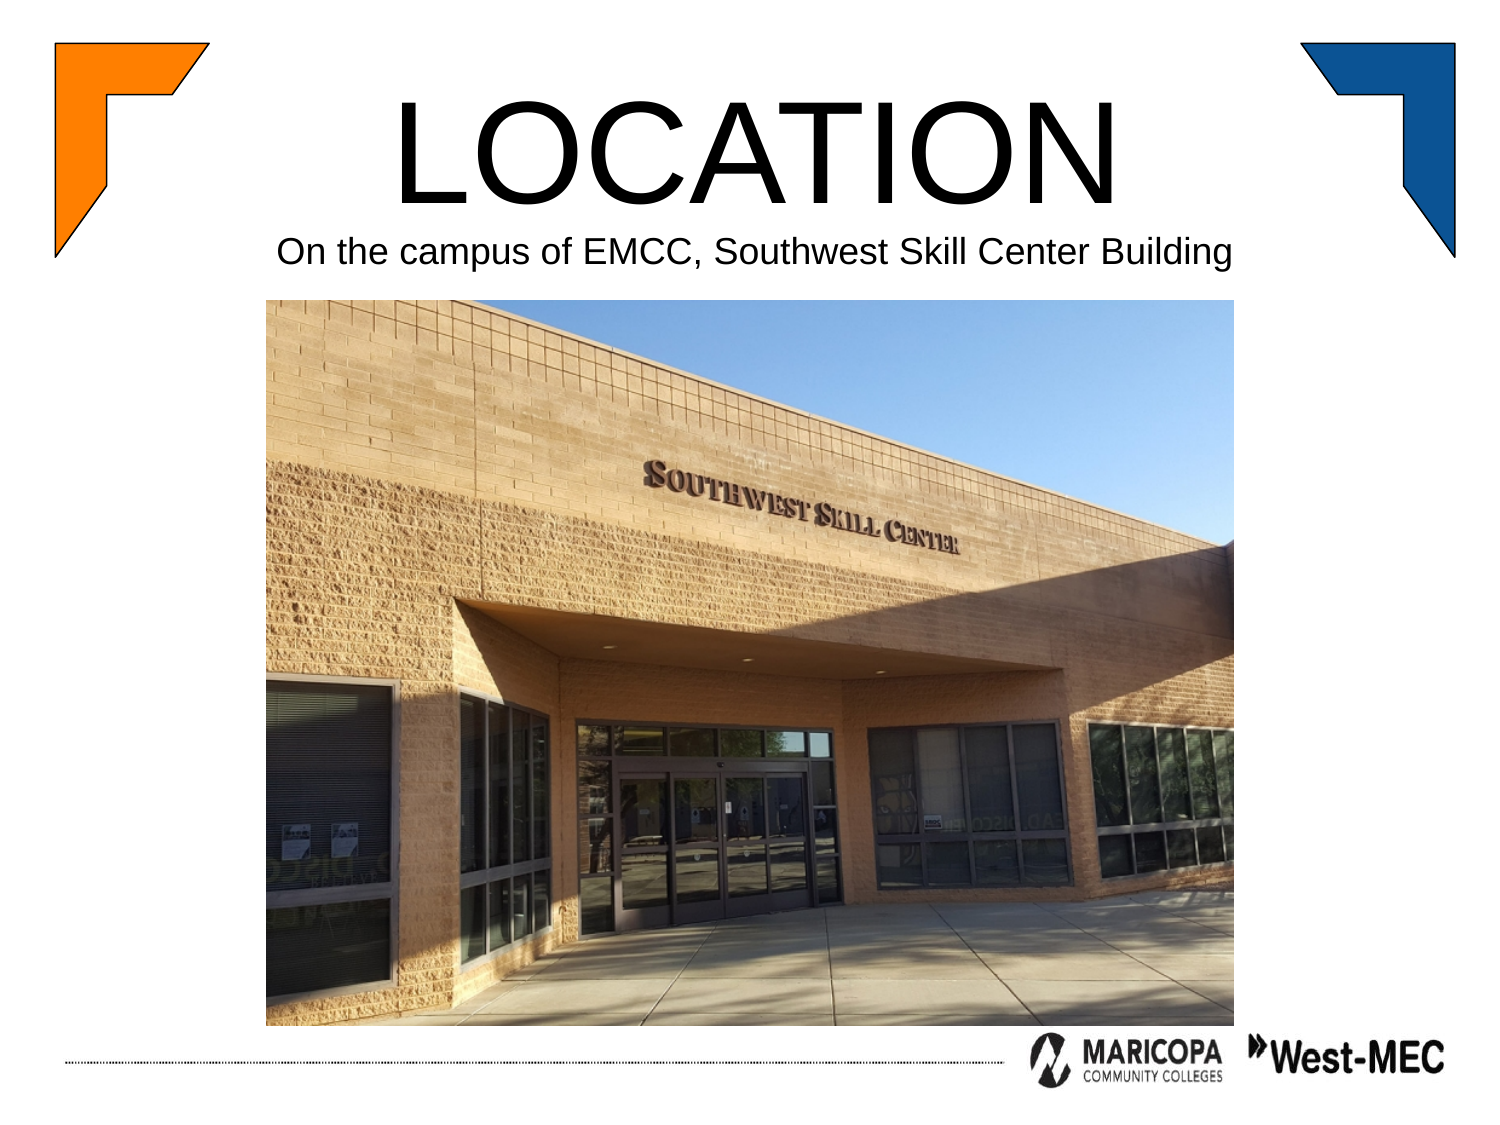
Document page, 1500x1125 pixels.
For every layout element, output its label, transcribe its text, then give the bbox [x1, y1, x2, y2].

text_box On the campus of EMCC, Southwest Skill Center Building [55, 212, 1455, 288]
text_box LOCATION [55, 43, 1455, 212]
picture [0, 0, 1500, 1125]
